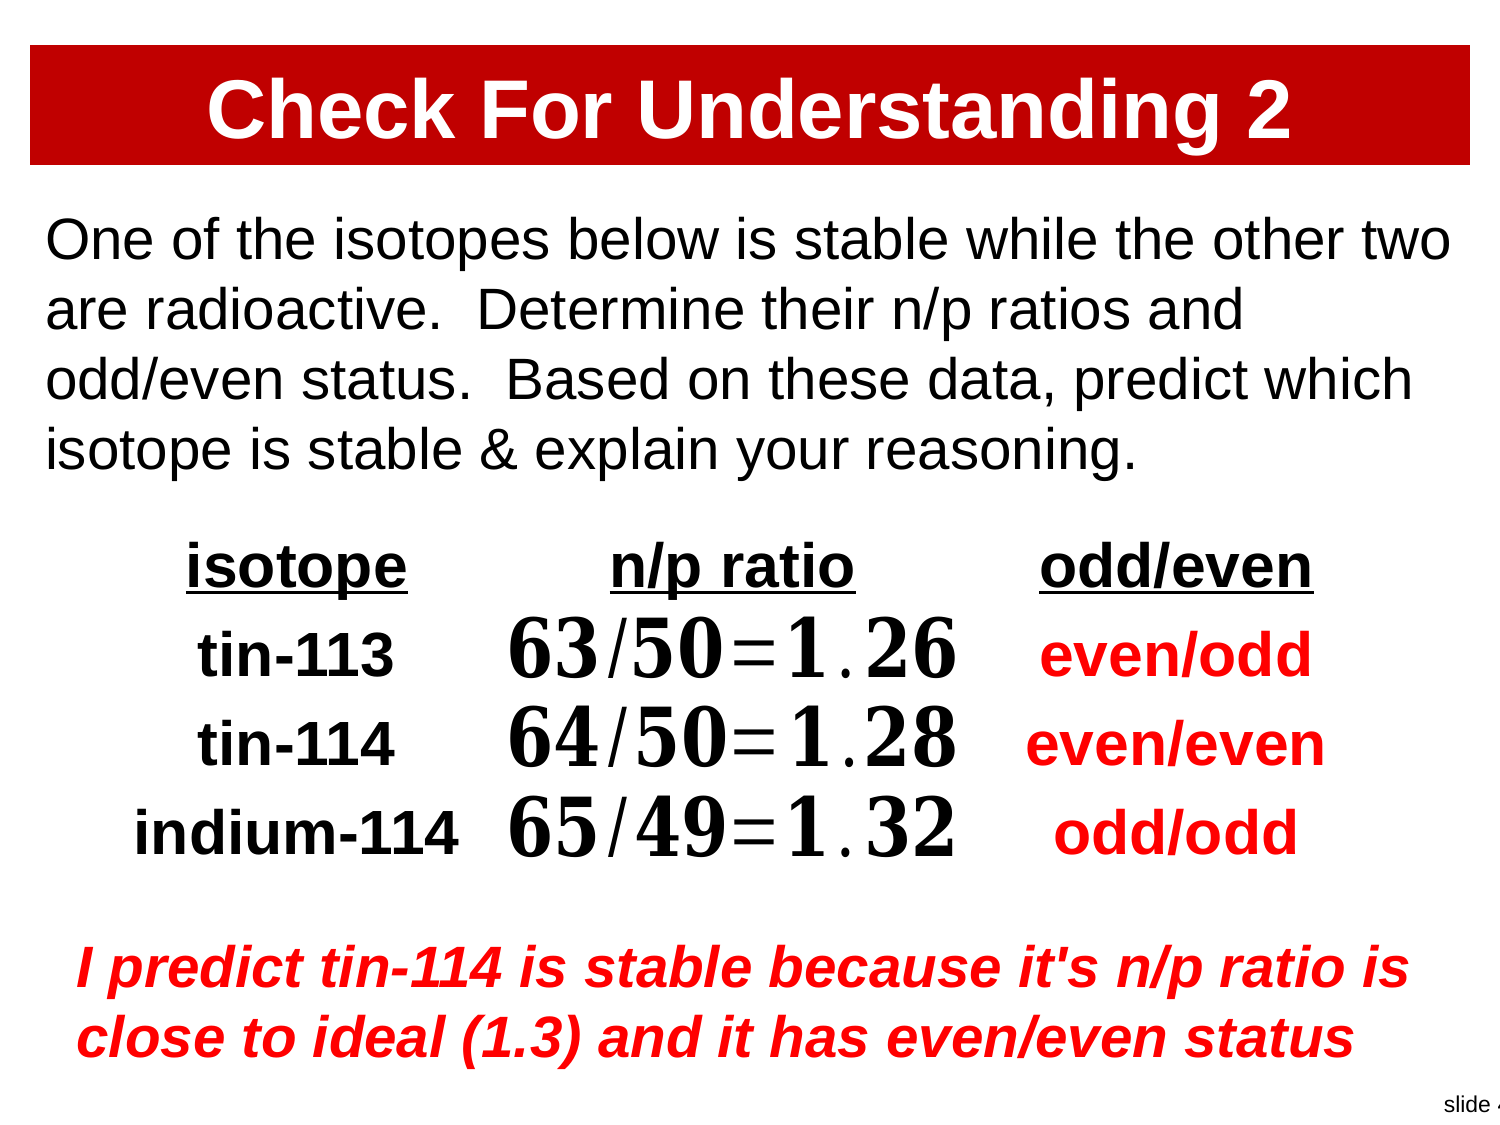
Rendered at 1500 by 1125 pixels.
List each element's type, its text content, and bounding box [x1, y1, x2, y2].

text_box odd/odd [1038, 784, 1315, 875]
text_box isotope [170, 517, 423, 607]
text_box I predict tin-114 is stable because it's n/p ratio is close to ideal (1.3) and it has even/even status [61, 921, 1439, 1077]
text_box indium-114 [118, 784, 475, 875]
text_box tin-114 [183, 695, 411, 784]
text_box odd/even [1024, 517, 1329, 606]
text_box n/p ratio [594, 517, 871, 607]
list One of the isotopes below is stable while the other two are radioactive. Determine their n/p ratios and odd/even status. Based on these data, predict which isotope is stable & explain your reasoning. [30, 194, 1470, 508]
text_box even/even [1010, 695, 1343, 786]
text_box tin-113 [183, 606, 411, 695]
title Check For Understanding 2 [30, 45, 1470, 165]
text_box even/odd [1024, 606, 1329, 695]
